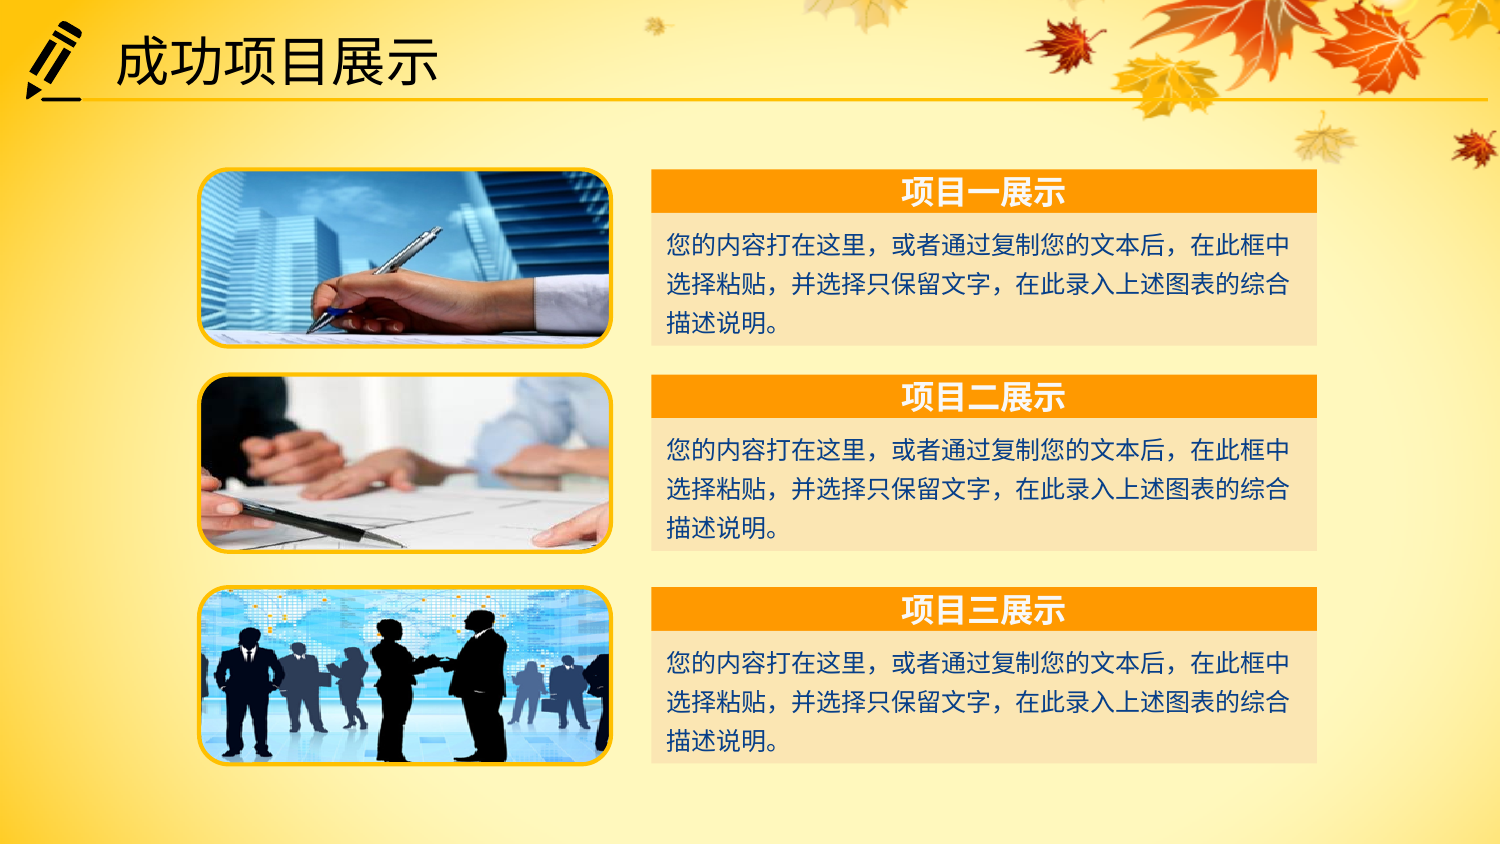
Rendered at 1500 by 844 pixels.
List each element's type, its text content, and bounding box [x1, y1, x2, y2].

text_box [196, 167, 614, 349]
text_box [651, 169, 1318, 346]
text_box [196, 372, 614, 554]
picture [0, 0, 1500, 844]
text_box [651, 586, 1318, 764]
text_box 成功项目展示 [100, 19, 476, 100]
text_box [196, 585, 614, 767]
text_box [651, 374, 1318, 552]
